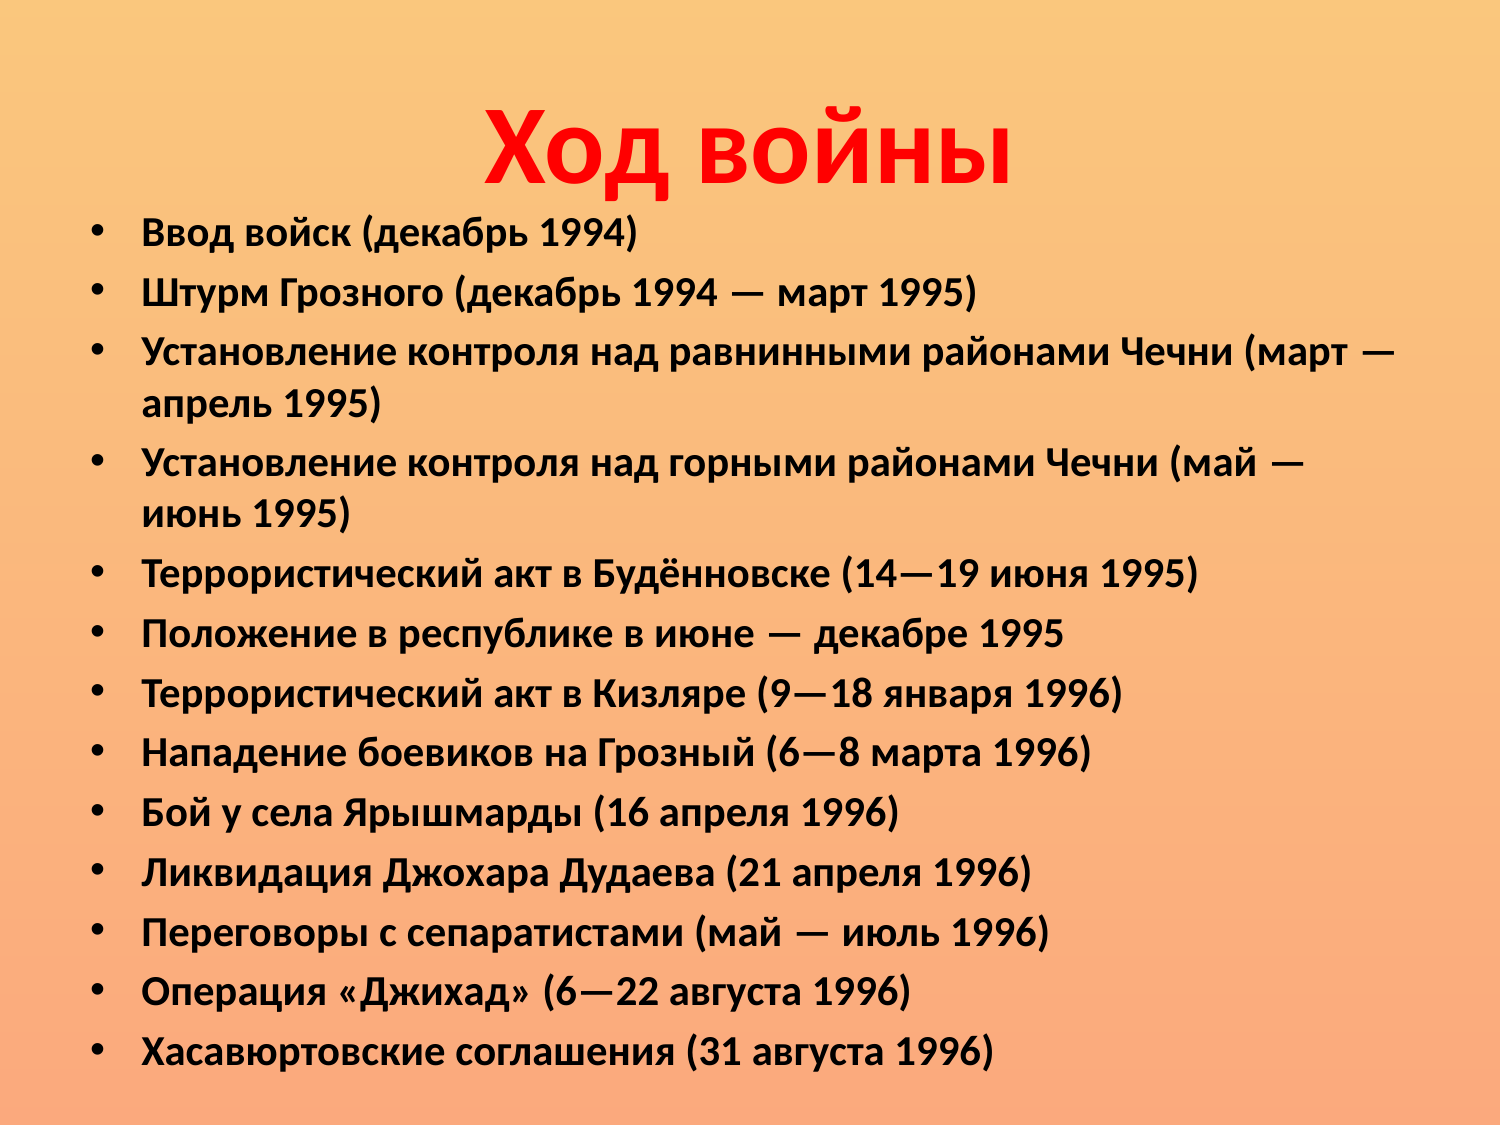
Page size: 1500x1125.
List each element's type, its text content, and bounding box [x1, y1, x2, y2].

title Ход войны [75, 45, 1425, 196]
list Ввод войск (декабрь 1994) Штурм Грозного (декабрь 1994 — март 1995) Установление контроля над равнинными районами Чечни (март — апрель 1995) Установление контроля над горными районами Чечни (май — июнь 1995) Террористический акт в Будённовске (14—19 июня 1995) Положение в республике в июне — декабре 1995 Террористический акт в Кизляре (9—18 января 1996) Нападение боевиков на Грозный (6—8 марта 1996) Бой у села Ярышмарды (16 апреля 1996) Ликвидация Джохара Дудаева (21 апреля 1996) Переговоры с сепаратистами (май — июль 1996) Операция «Джихад» (6—22 августа 1996) Хасавюртовские соглашения (31 августа 1996) [75, 196, 1425, 1083]
